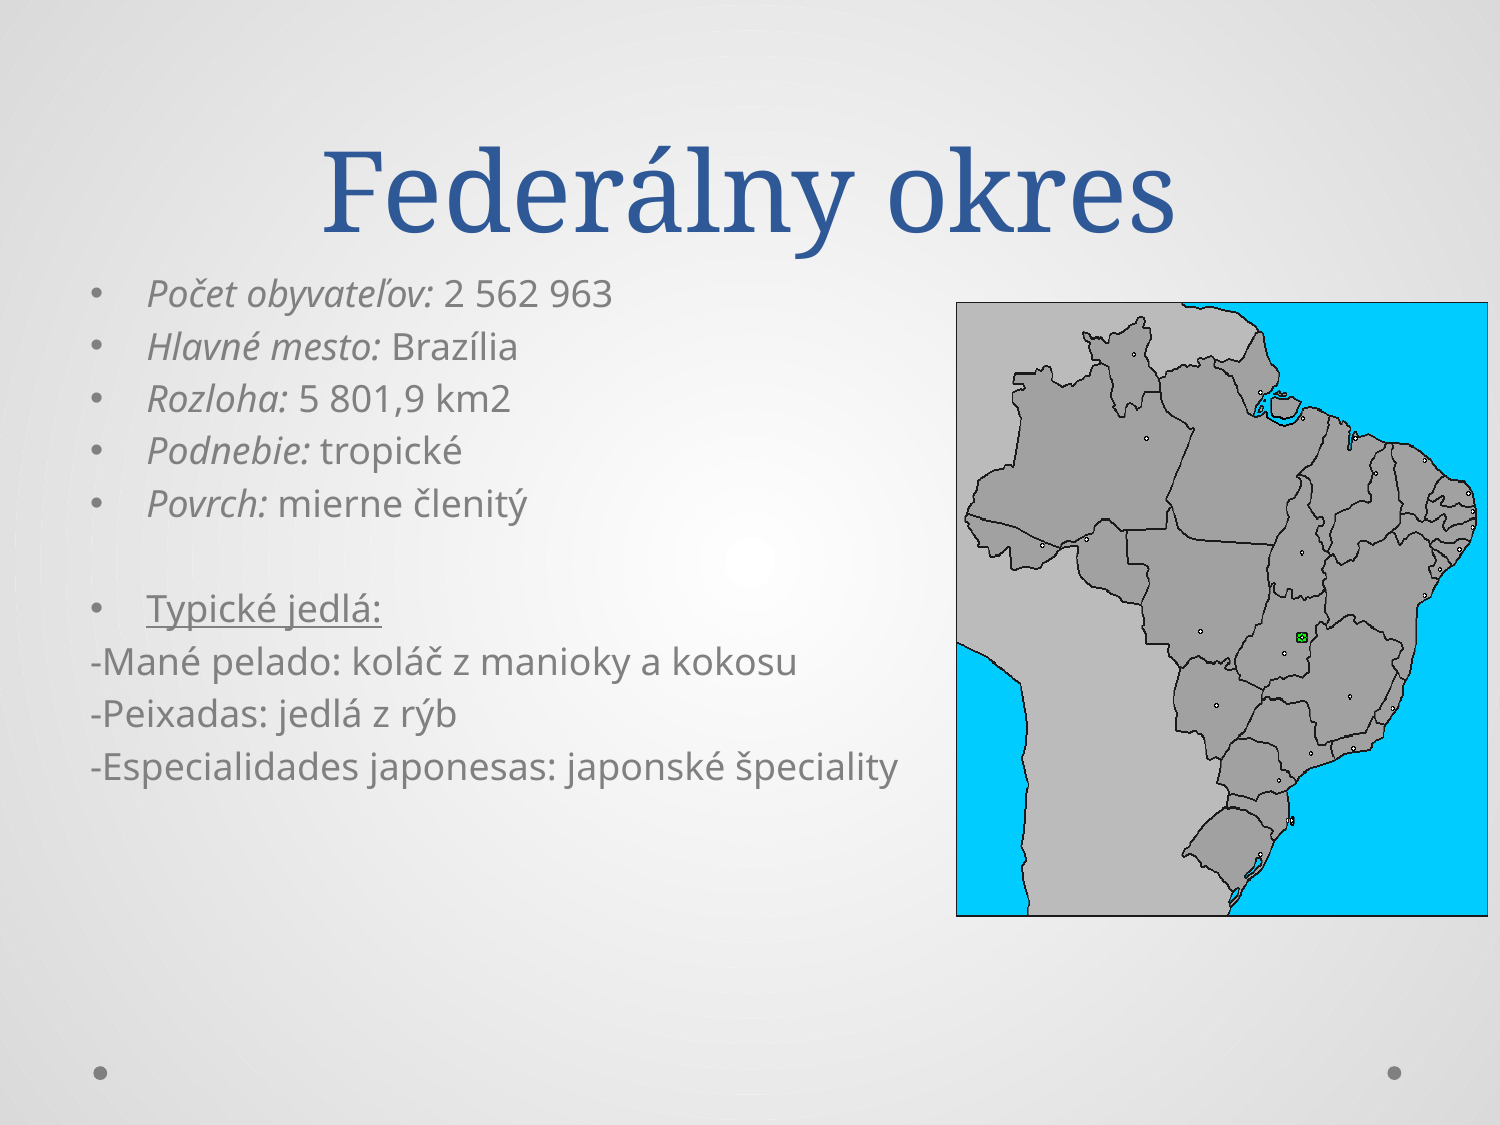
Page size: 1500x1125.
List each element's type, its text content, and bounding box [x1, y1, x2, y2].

list Počet obyvateľov: 2 562 963 Hlavné mesto: Brazília Rozloha: 5 801,9 km2 Podnebie: tropické Povrch: mierne členitý Typické jedlá: -Mané pelado: koláč z manioky a kokosu -Peixadas: jedlá z rýb -Especialidades japonesas: japonské špeciality [75, 262, 1425, 1005]
picture [1276, 392, 1286, 396]
picture [956, 302, 1489, 918]
picture [1272, 397, 1300, 419]
title Federálny okres [75, 0, 1425, 262]
